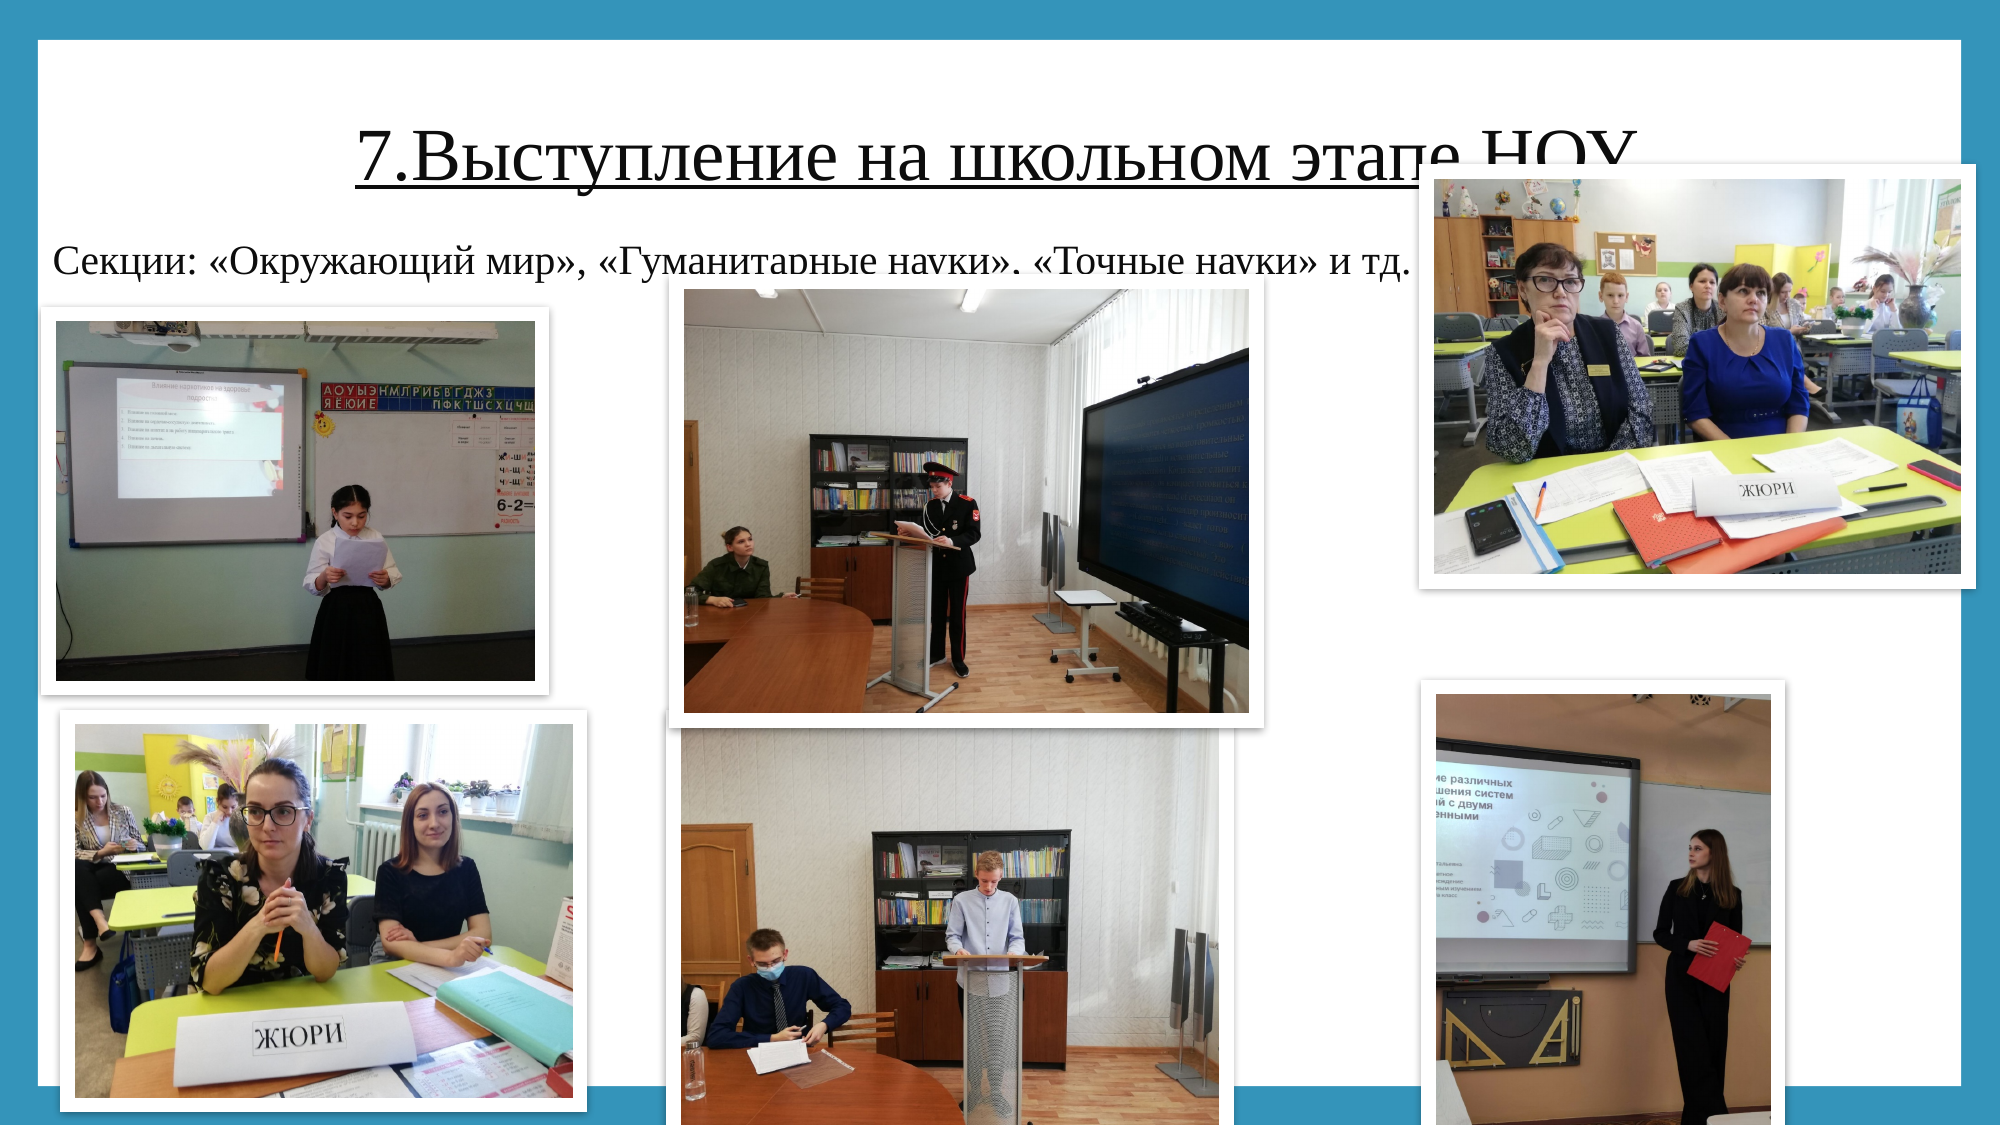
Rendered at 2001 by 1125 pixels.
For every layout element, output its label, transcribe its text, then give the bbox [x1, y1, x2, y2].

picture [74, 723, 574, 1099]
title 7.Выступление на школьном этапе НОУ [187, 99, 1808, 231]
picture [1435, 693, 1771, 1125]
picture [680, 723, 1220, 1125]
list Секции: «Окружающий мир», «Гуманитарные науки», «Точные науки» и тд. [37, 231, 1863, 1014]
picture [683, 288, 1250, 714]
picture [1433, 178, 1962, 575]
picture [55, 320, 536, 681]
